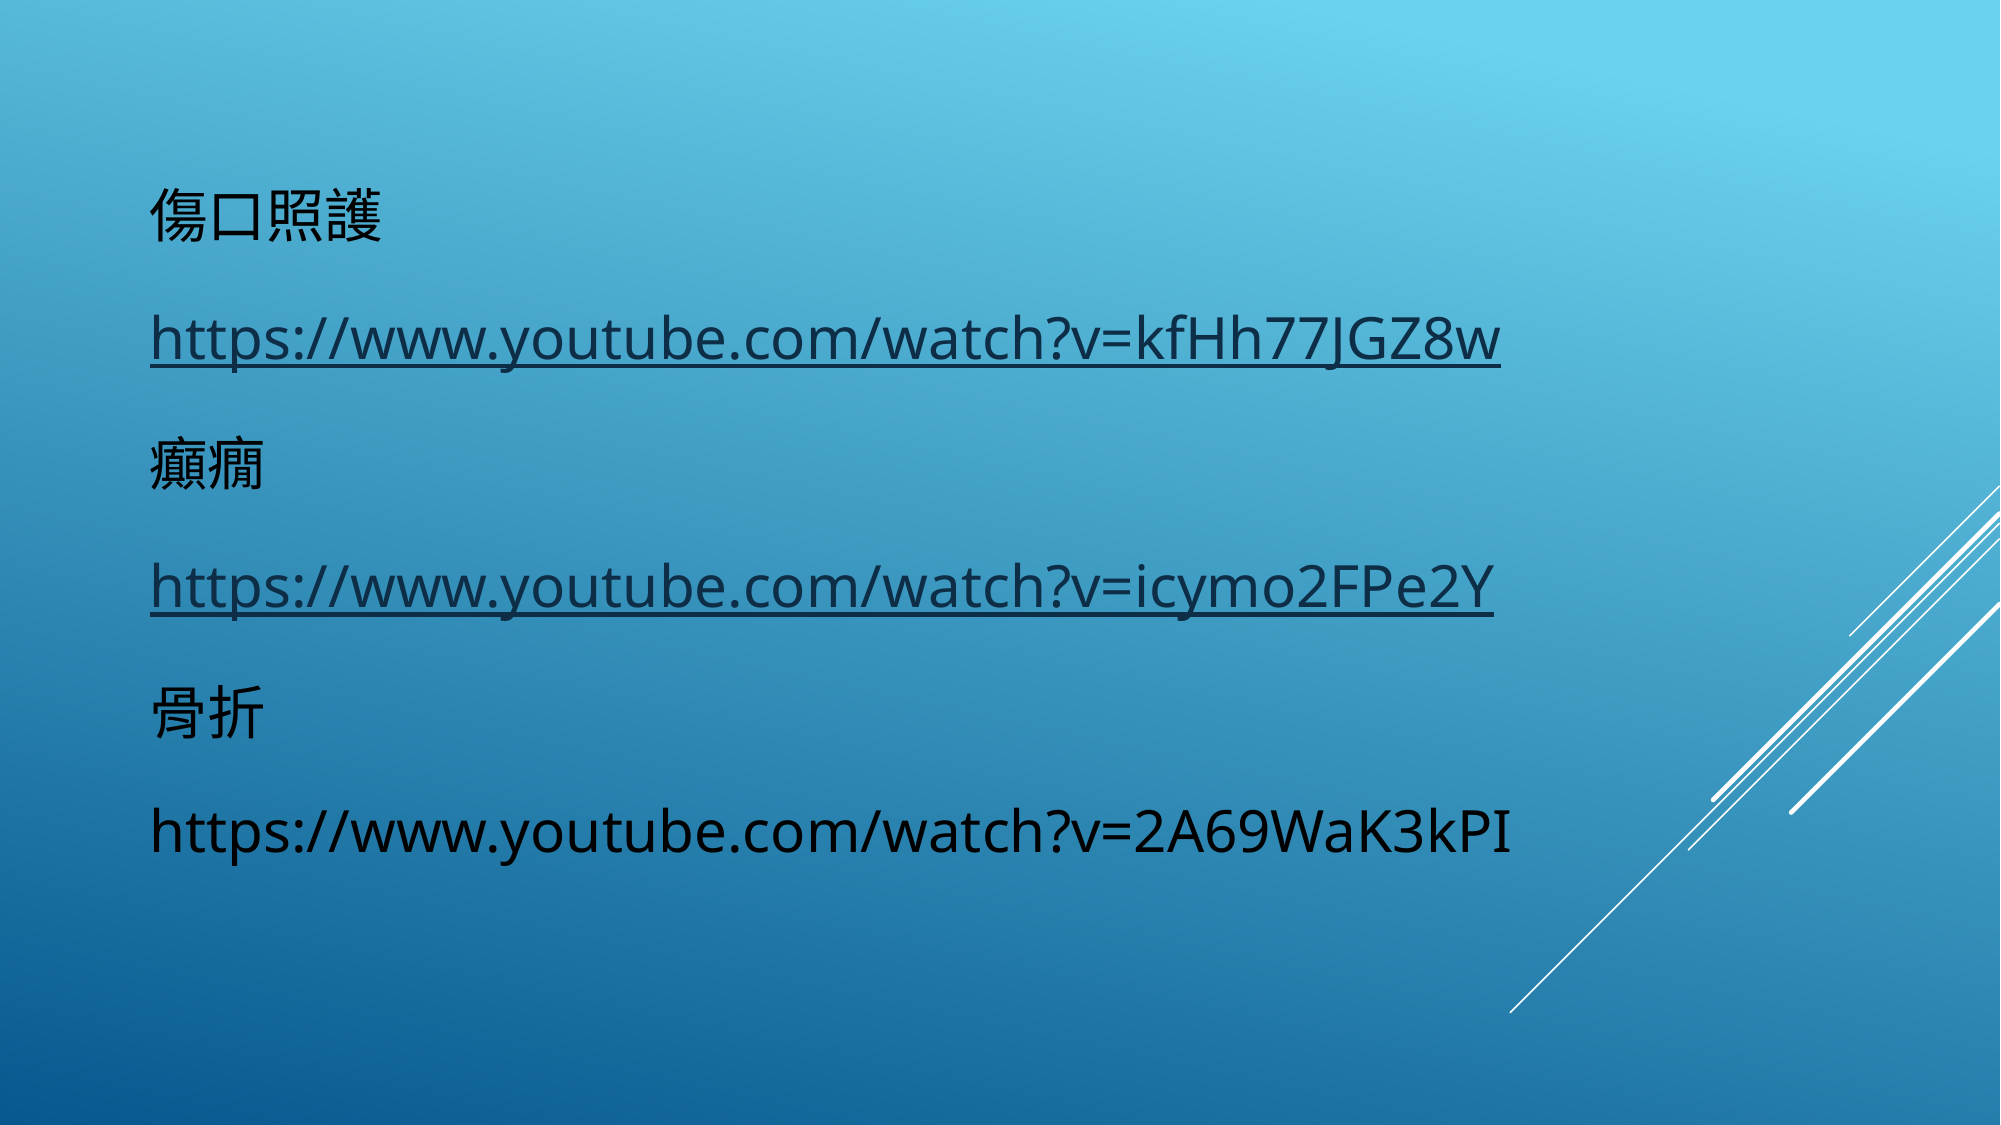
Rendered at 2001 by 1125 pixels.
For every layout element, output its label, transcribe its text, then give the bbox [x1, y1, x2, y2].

text_box 傷口照護 https://www.youtube.com/watch?v=kfHh77JGZ8w 癲癇 https://www.youtube.com/watch?v=icymo2FPe2Y 骨折 https://www.youtube.com/watch?v=2A69WaK3kPI [134, 136, 1913, 872]
